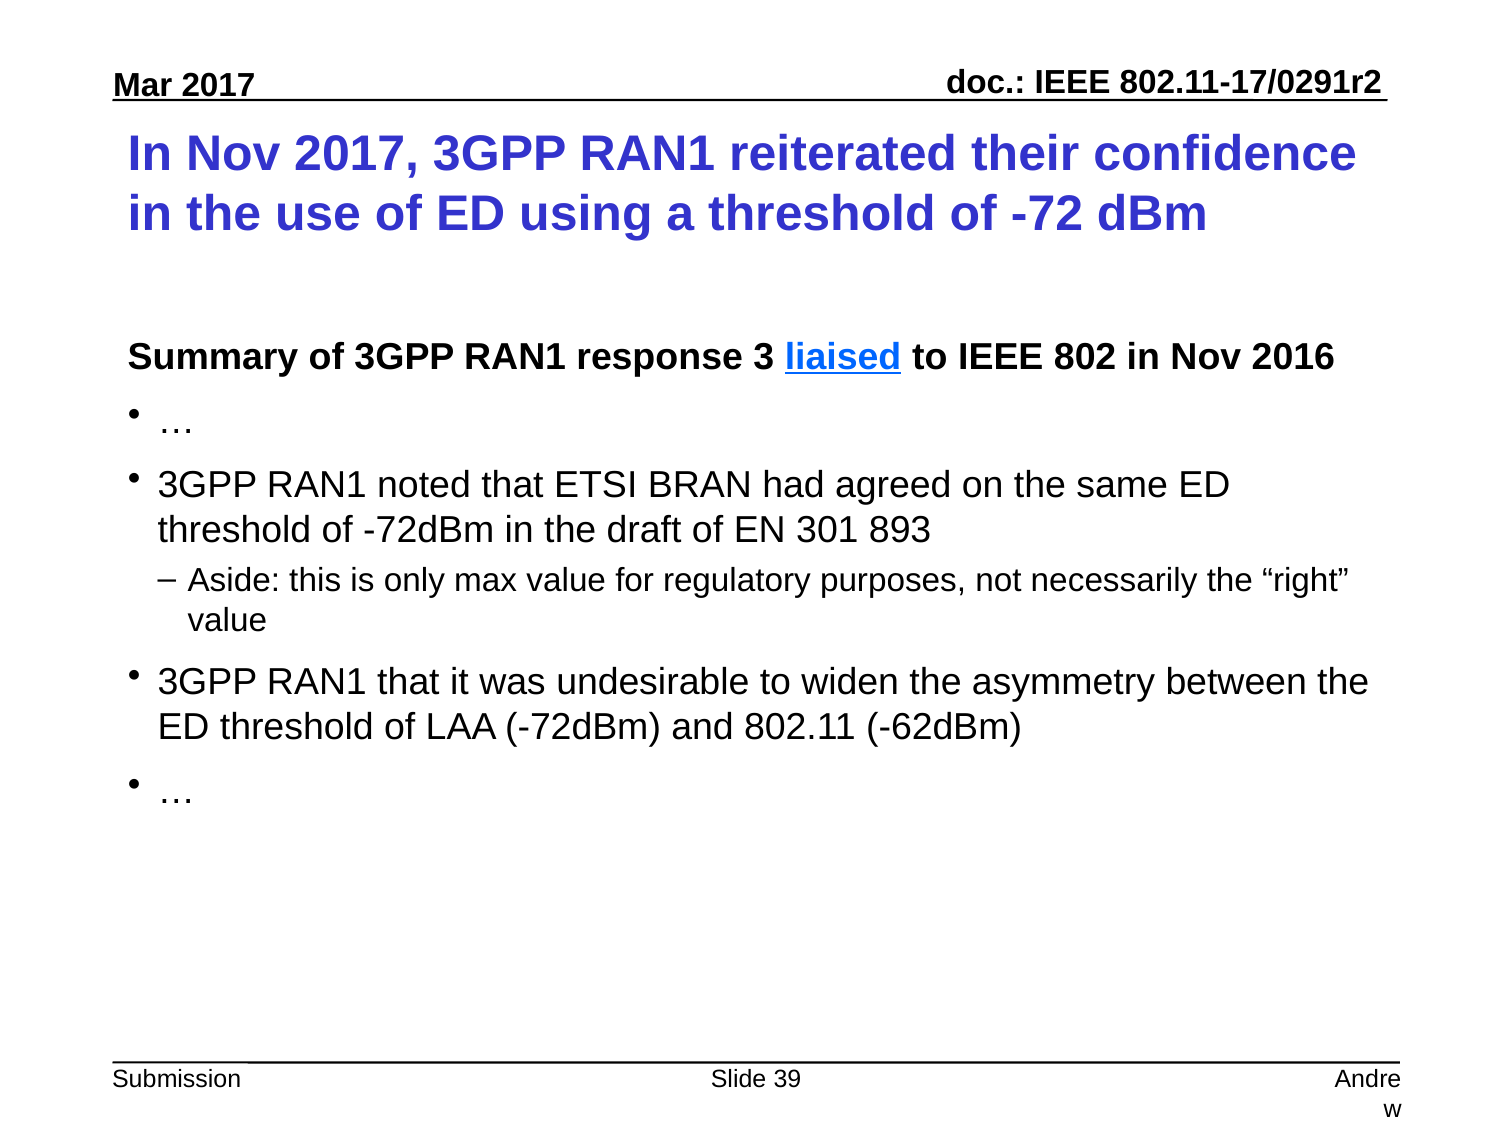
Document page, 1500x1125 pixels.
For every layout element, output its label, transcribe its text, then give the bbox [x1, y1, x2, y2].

title In Nov 2017, 3GPP RAN1 reiterated their confidence in the use of ED using a threshold of -72 dBm [112, 112, 1388, 288]
slide_number Slide 39 [709, 1061, 803, 1093]
footer Andrew Myles, Cisco [1320, 1061, 1402, 1093]
list Summary of 3GPP RAN1 response 3 liaised to IEEE 802 in Nov 2016 … 3GPP RAN1 noted that ETSI BRAN had agreed on the same ED threshold of -72dBm in the draft of EN 301 893 Aside: this is only max value for regulatory purposes, not necessarily the “right” value 3GPP RAN1 that it was undesirable to widen the asymmetry between the ED threshold of LAA (-72dBm) and 802.11 (-62dBm) … [112, 324, 1388, 1000]
